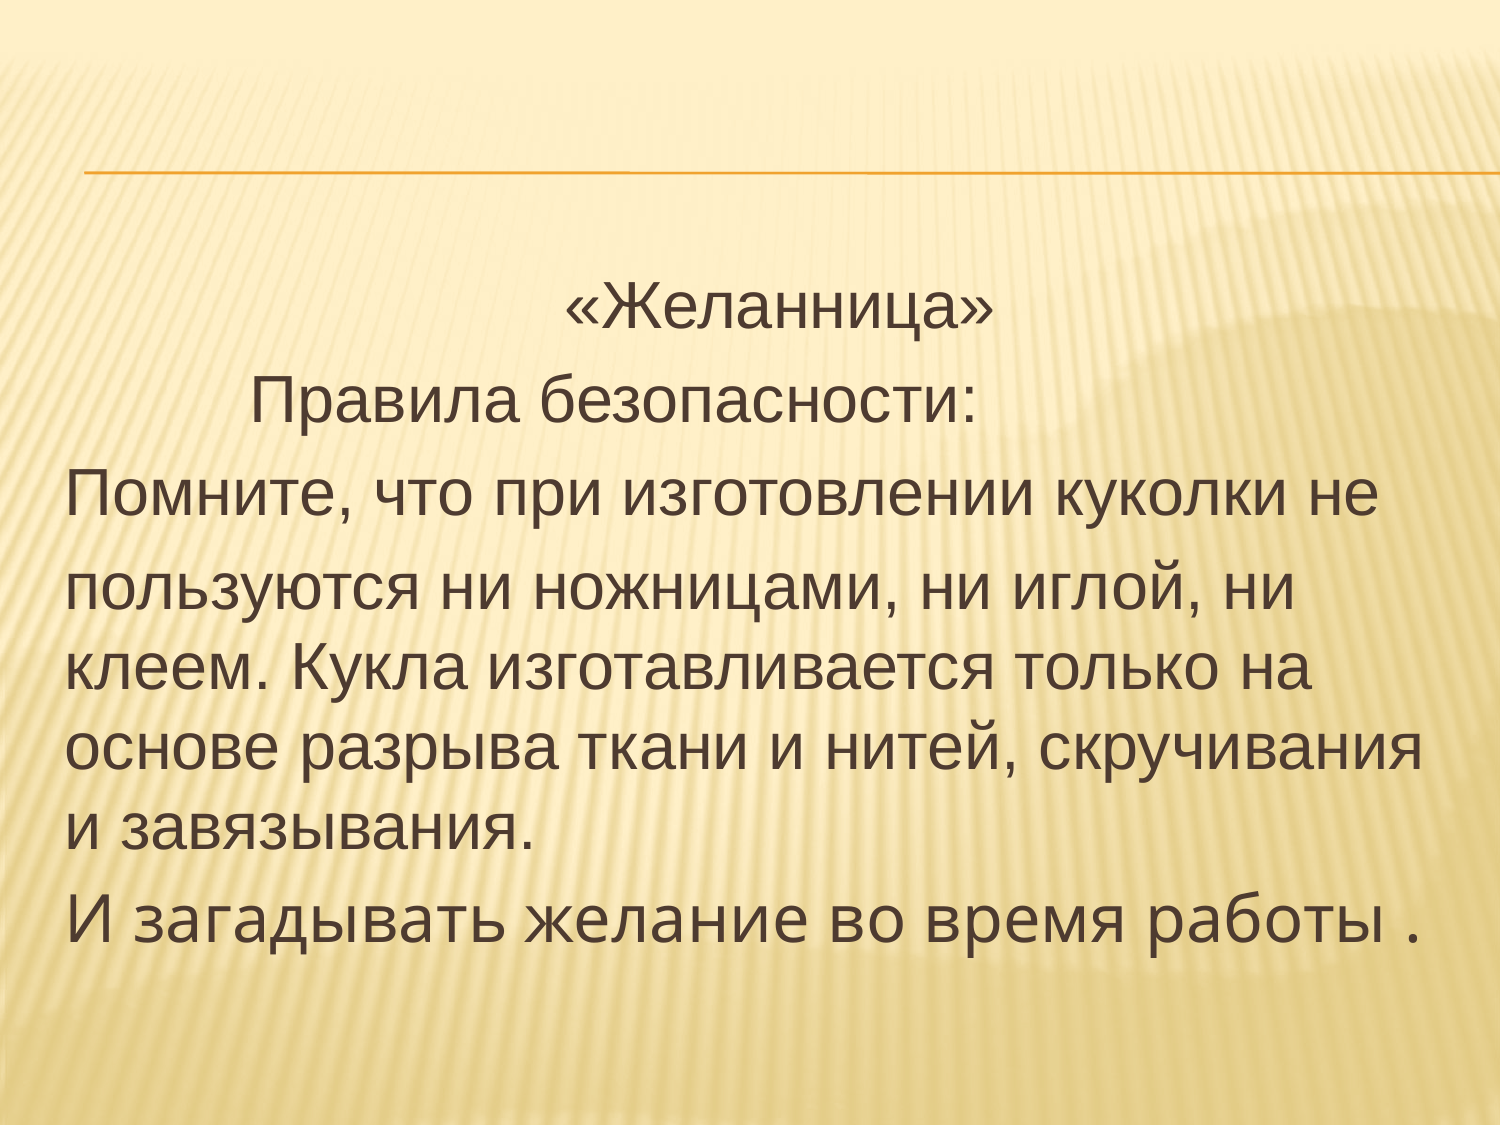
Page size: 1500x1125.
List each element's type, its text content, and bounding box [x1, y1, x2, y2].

list «Желанница» Правила безопасности: Помните, что при изготовлении куколки не пользуются ни ножницами, ни иглой, ни клеем. Кукла изготавливается только на основе разрыва ткани и нитей, скручивания и завязывания. И загадывать желание во время работы . [50, 254, 1475, 998]
